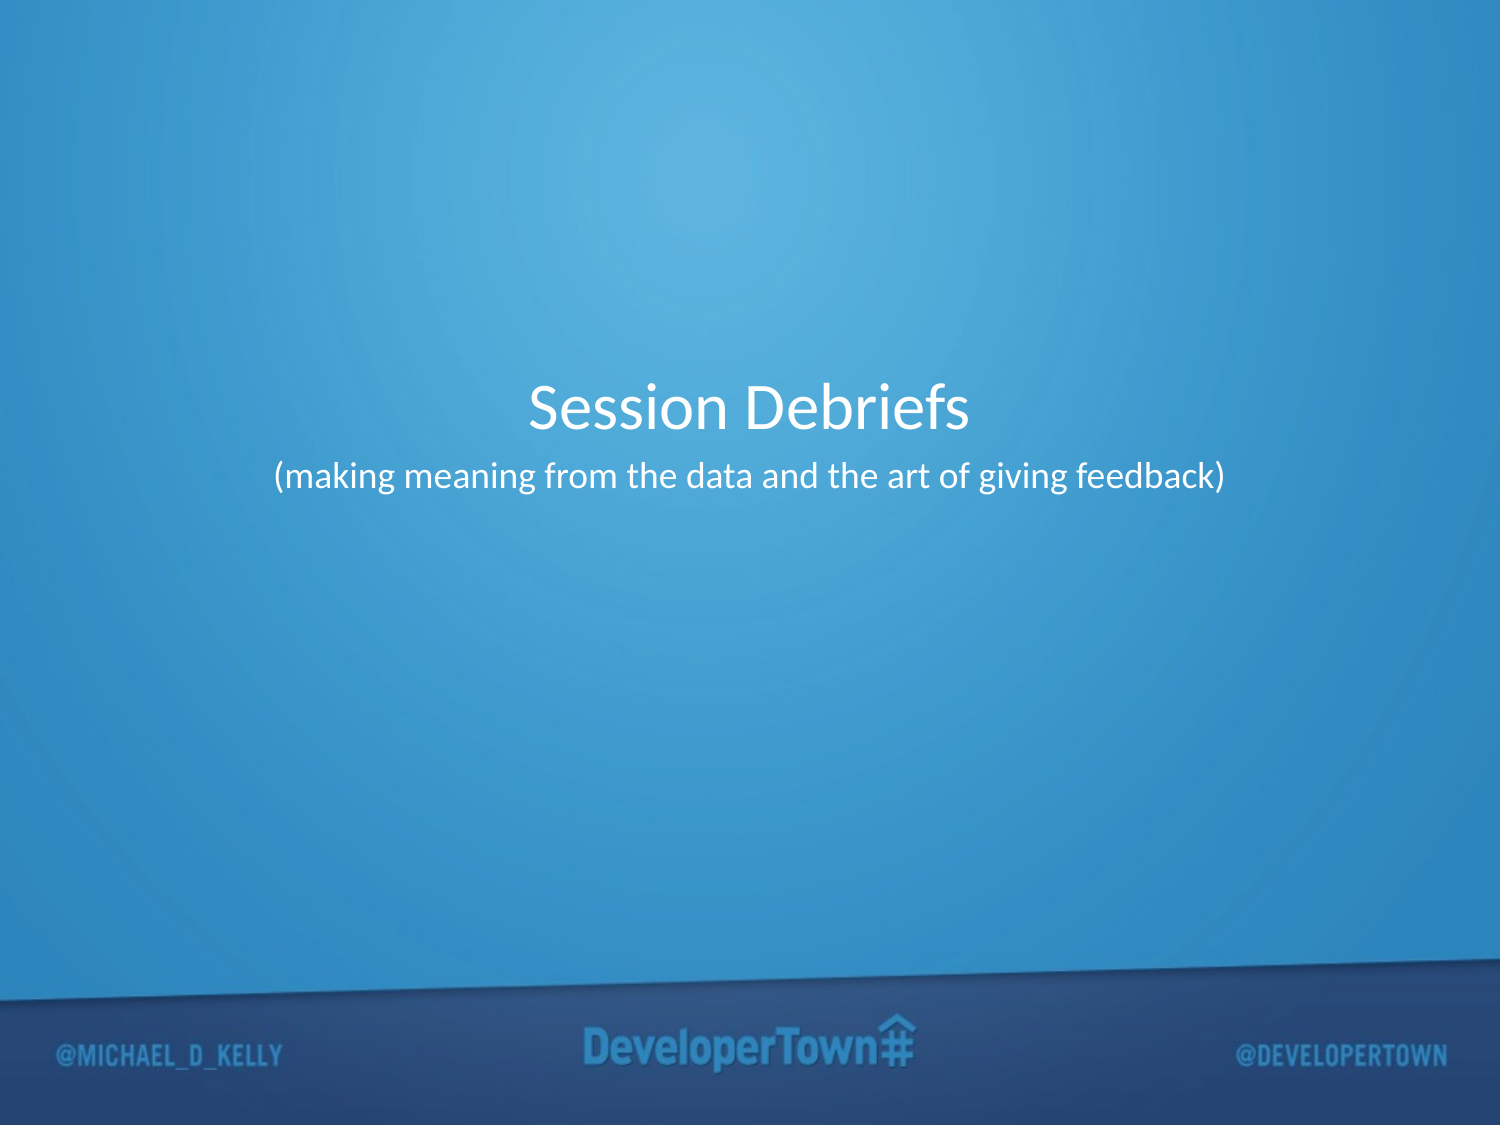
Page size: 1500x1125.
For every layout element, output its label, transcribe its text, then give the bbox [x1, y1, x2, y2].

list Session Debriefs (making meaning from the data and the art of giving feedback) [75, 262, 1425, 1005]
picture [0, 0, 1500, 1125]
